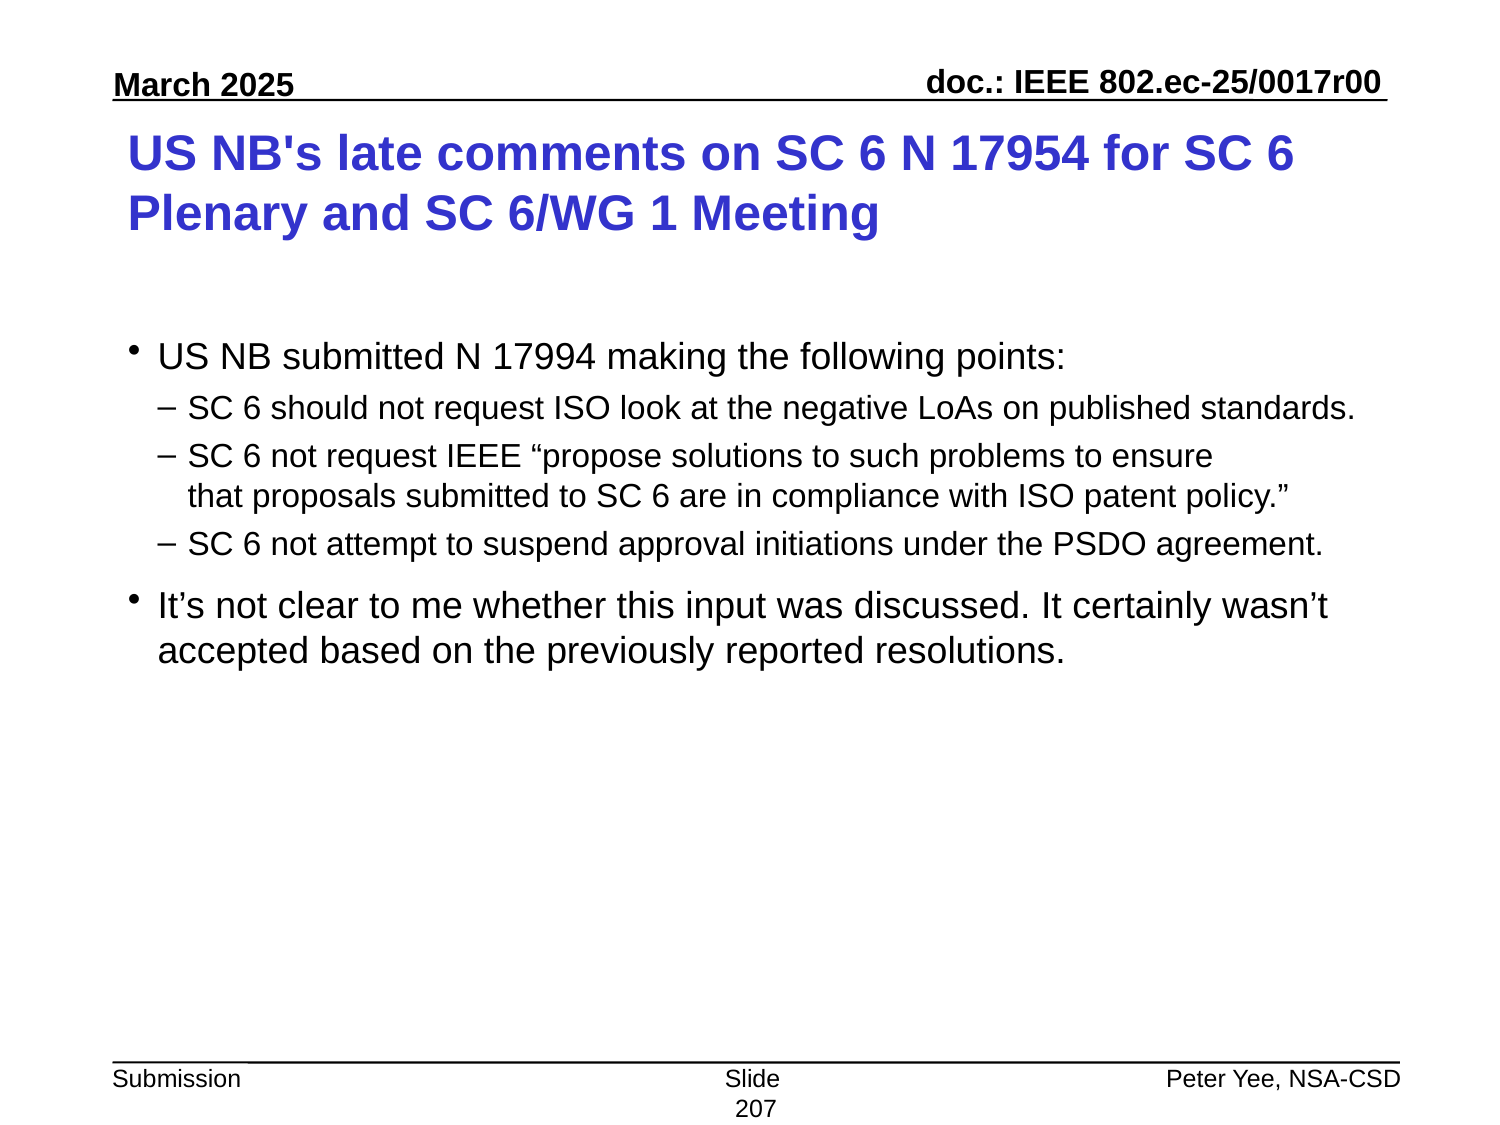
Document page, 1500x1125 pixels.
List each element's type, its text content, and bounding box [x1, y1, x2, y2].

title US NB's late comments on SC 6 N 17954 for SC 6 Plenary and SC 6/WG 1 Meeting [112, 112, 1388, 288]
slide_number Slide 207 [709, 1061, 803, 1093]
footer Peter Yee, NSA-CSD [1164, 1061, 1402, 1093]
list US NB submitted N 17994 making the following points: SC 6 should not request ISO look at the negative LoAs on published standards. SC 6 not request IEEE “propose solutions to such problems to ensure that proposals submitted to SC 6 are in compliance with ISO patent policy.” SC 6 not attempt to suspend approval initiations under the PSDO agreement. It’s not clear to me whether this input was discussed. It certainly wasn’t accepted based on the previously reported resolutions. [112, 324, 1388, 1000]
